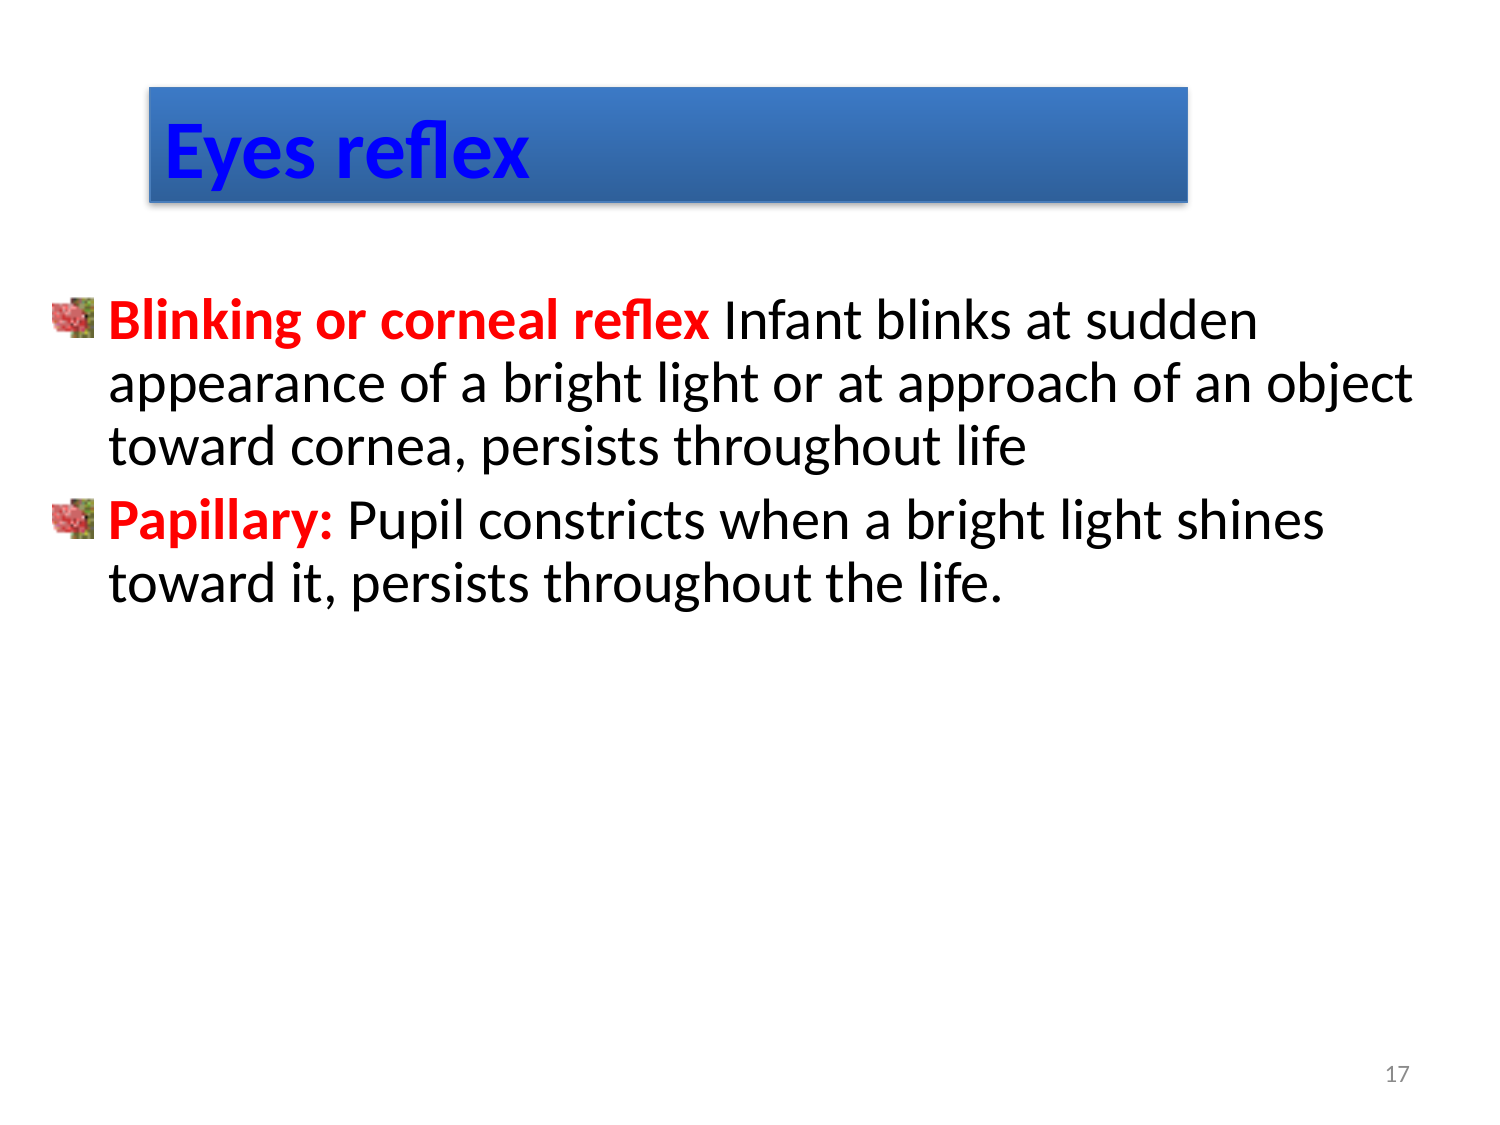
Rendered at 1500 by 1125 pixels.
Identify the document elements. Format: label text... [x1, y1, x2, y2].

list Blinking or corneal reflex Infant blinks at sudden appearance of a bright light or at approach of an object toward cornea, persists throughout life Papillary: Pupil constricts when a bright light shines toward it, persists throughout the life. [37, 200, 1463, 943]
picture [52, 296, 94, 338]
text_box Eyes reflex [149, 87, 1188, 203]
picture [52, 497, 94, 539]
slide_number 17 [1074, 1042, 1425, 1103]
